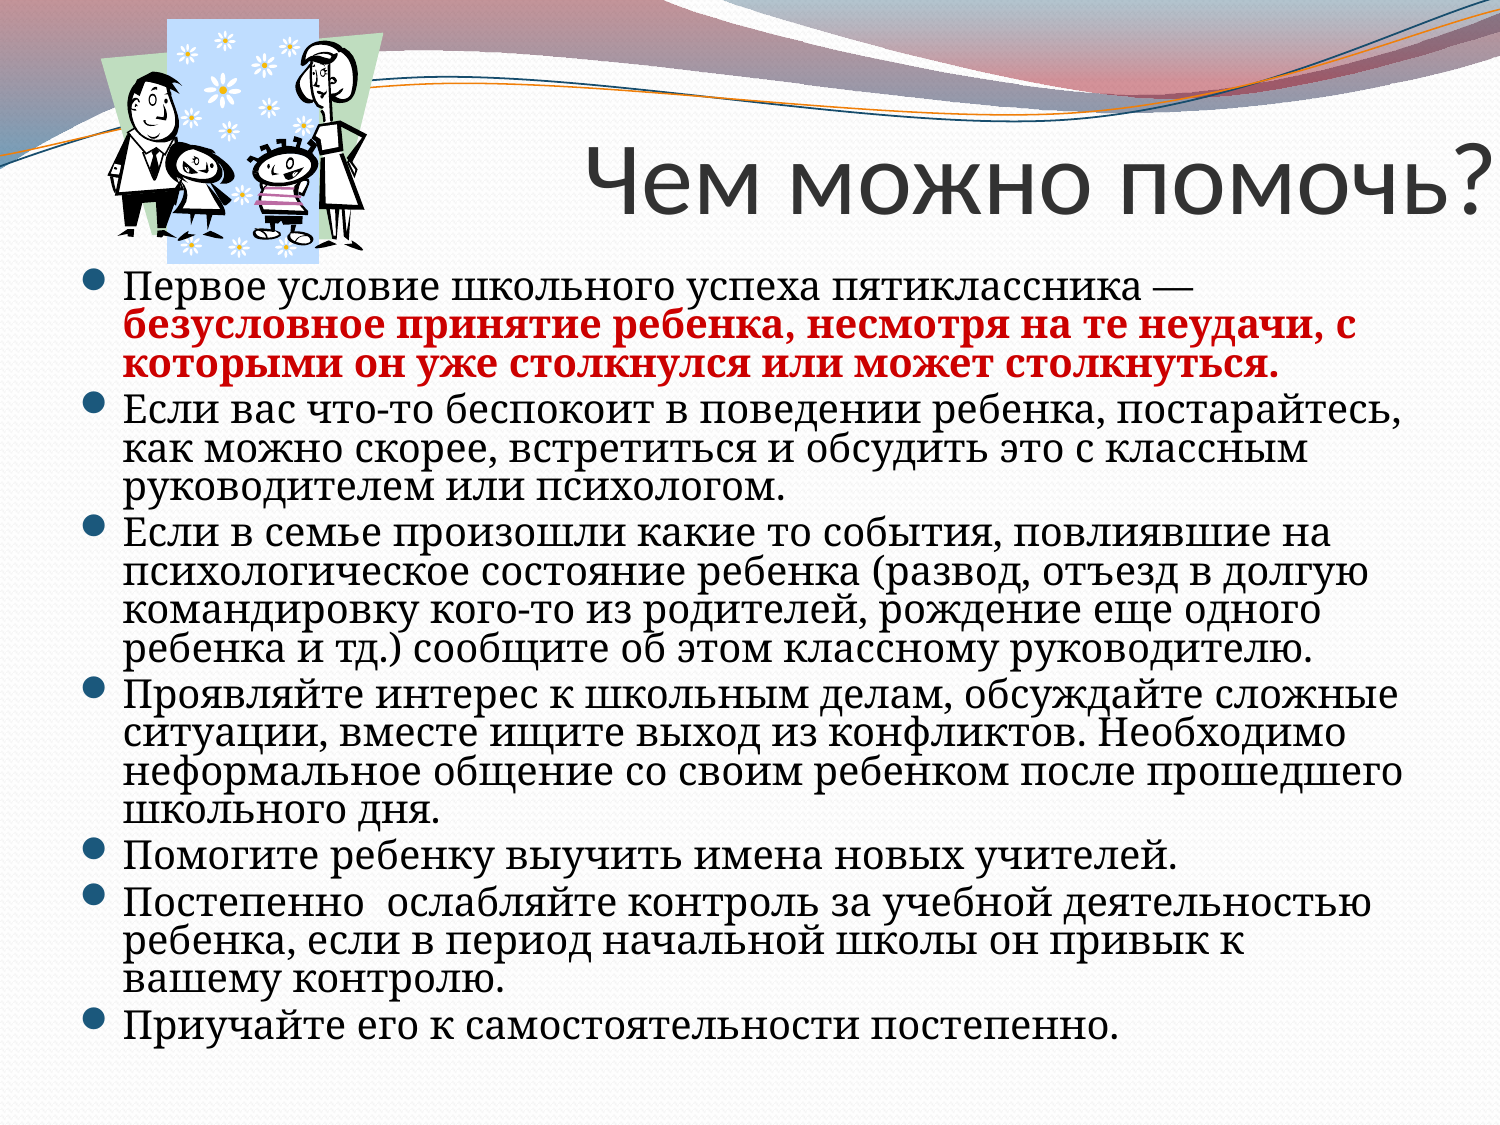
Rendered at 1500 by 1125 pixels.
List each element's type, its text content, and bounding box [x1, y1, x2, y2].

list Первое условие школьного успеха пятиклассника — безусловное принятие ребенка, несмотря на те неудачи, с которыми он уже столкнулся или может столкнуться. Если вас что-то беспокоит в поведении ребенка, постарайтесь, как можно скорее, встретиться и обсудить это с классным руководителем или психологом. Если в семье произошли какие то события, повлиявшие на психологическое состояние ребенка (развод, отъезд в долгую командировку кого-то из родителей, рождение еще одного ребенка и тд.) сообщите об этом классному руководителю. Проявляйте интерес к школьным делам, обсуждайте сложные ситуации, вместе ищите выход из конфликтов. Необходимо неформальное общение со своим ребенком после прошедшего школьного дня. Помогите ребенку выучить имена новых учителей. Постепенно ослабляйте контроль за учебной деятельностью ребенка, если в период начальной школы он привык к вашему контролю. Приучайте его к самостоятельности постепенно. [64, 262, 1425, 1071]
picture [100, 18, 384, 265]
title Чем можно помочь? [390, 47, 1499, 236]
